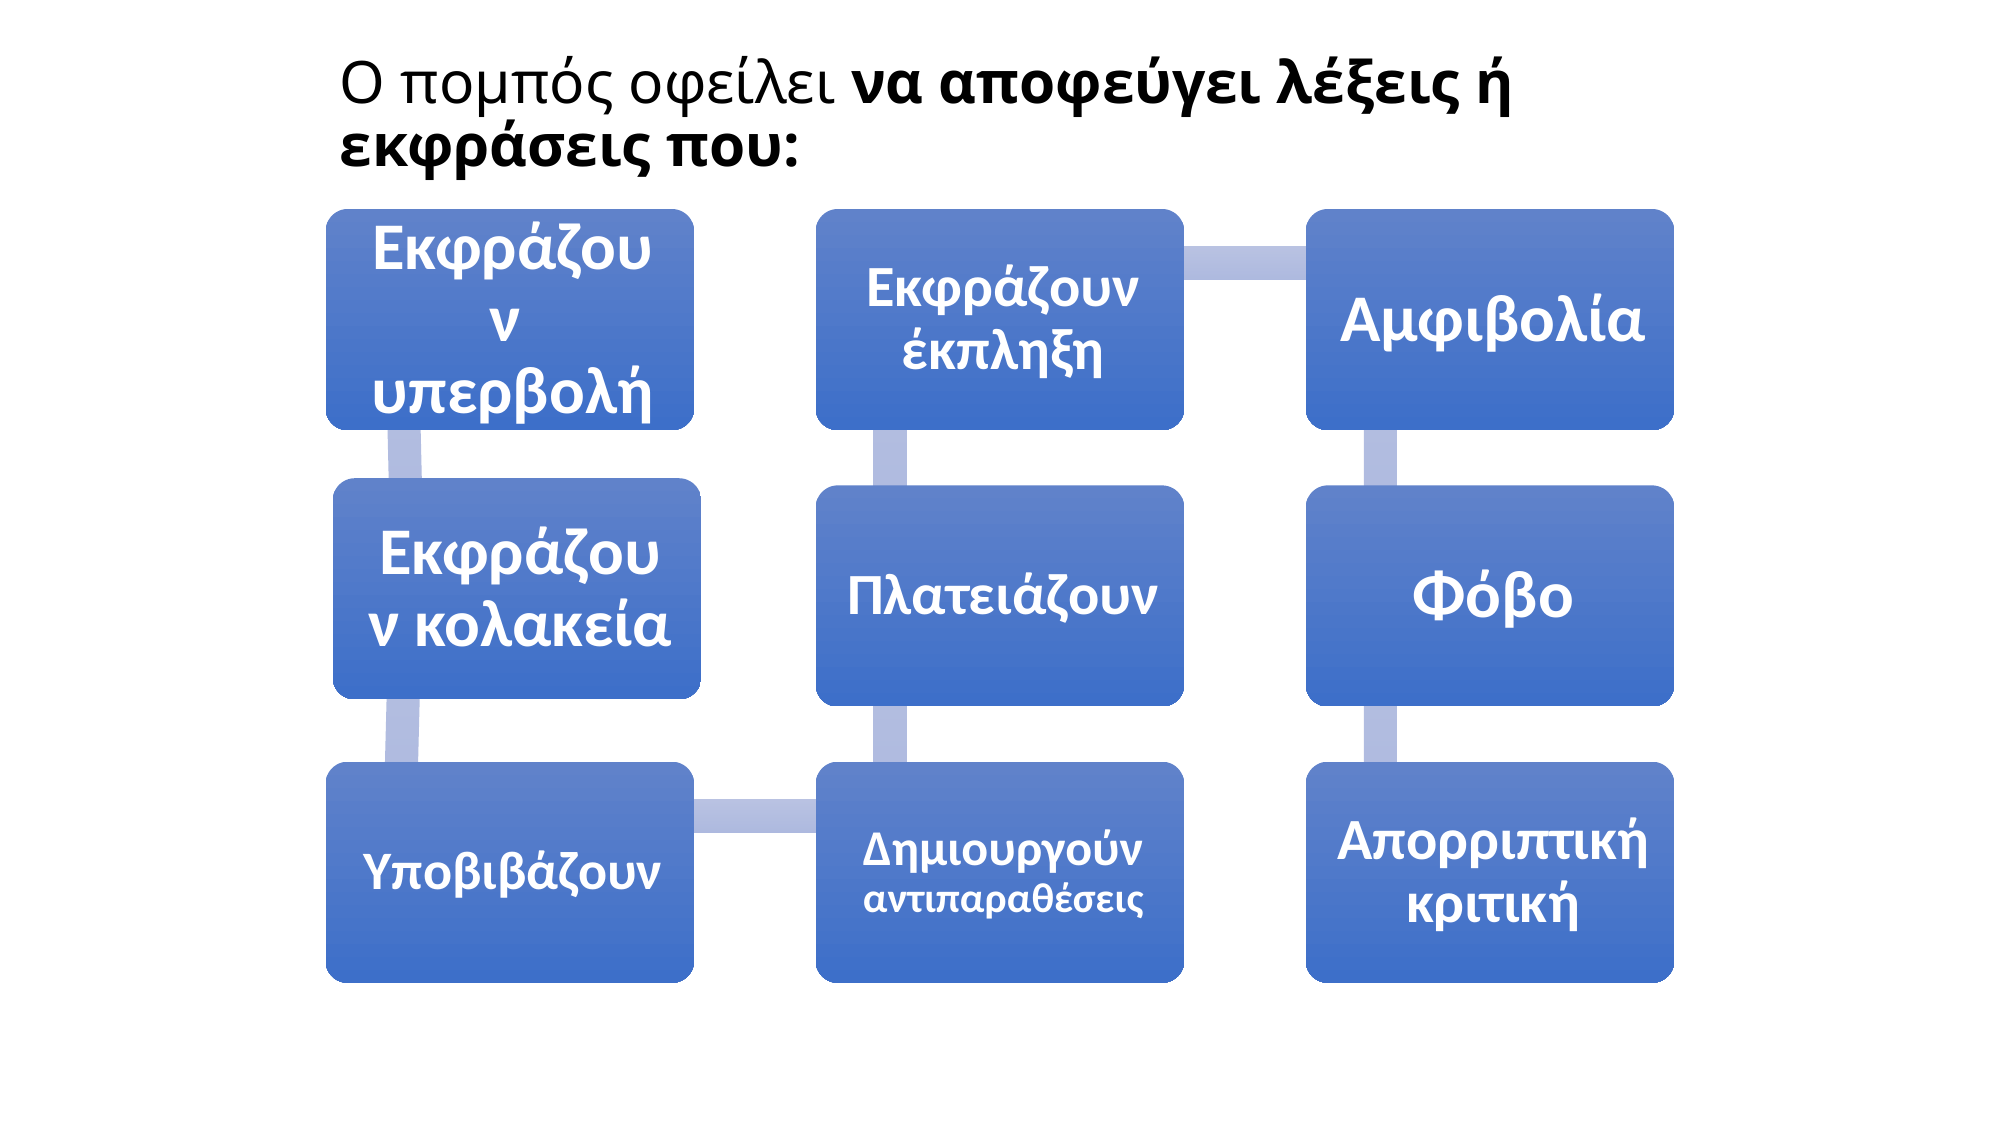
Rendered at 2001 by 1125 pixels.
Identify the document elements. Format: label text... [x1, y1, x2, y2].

title Ο πομπός οφείλει να αποφεύγει λέξεις ή εκφράσεις που: [324, 45, 1675, 186]
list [324, 186, 1675, 1005]
